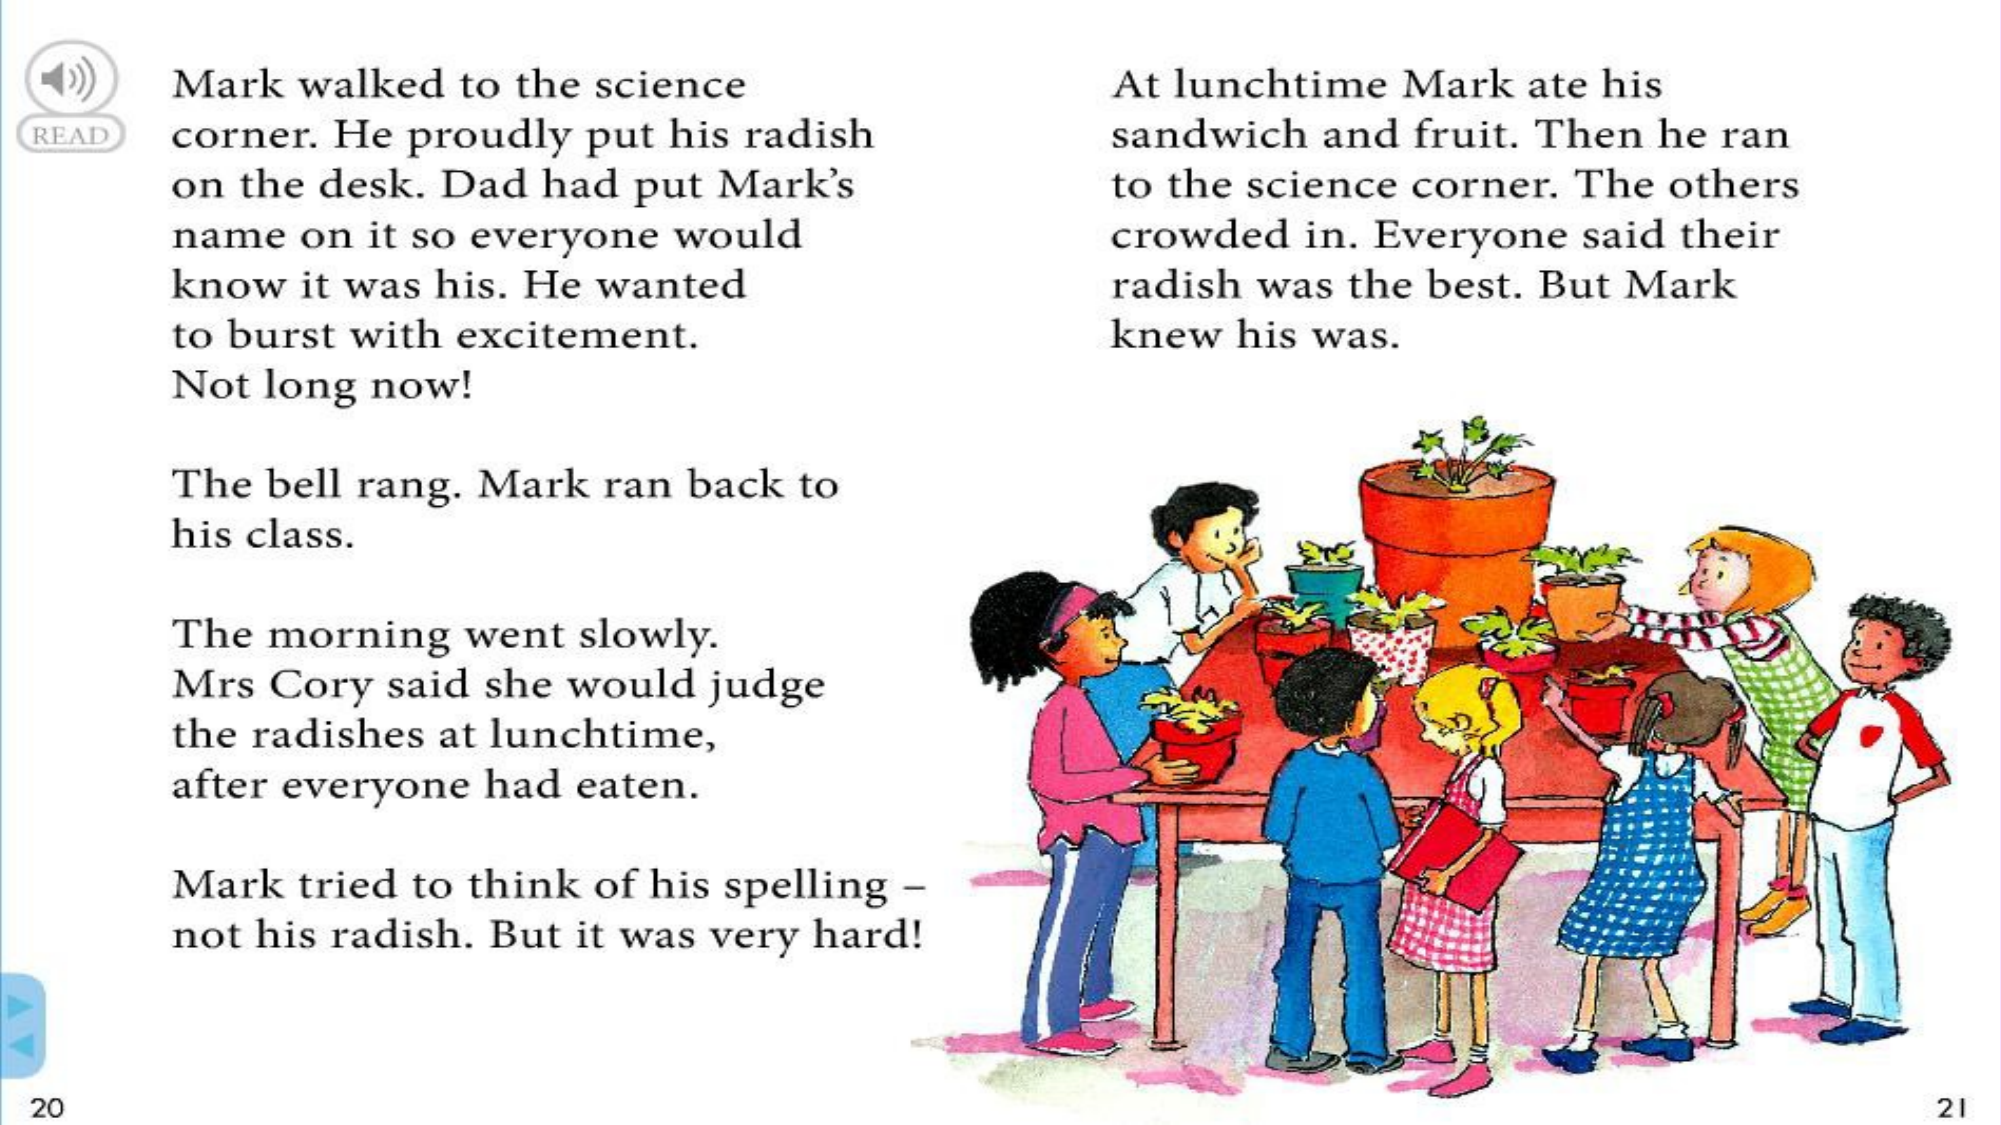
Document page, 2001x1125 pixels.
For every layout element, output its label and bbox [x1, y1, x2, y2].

text_box [0, 0, 2000, 1125]
